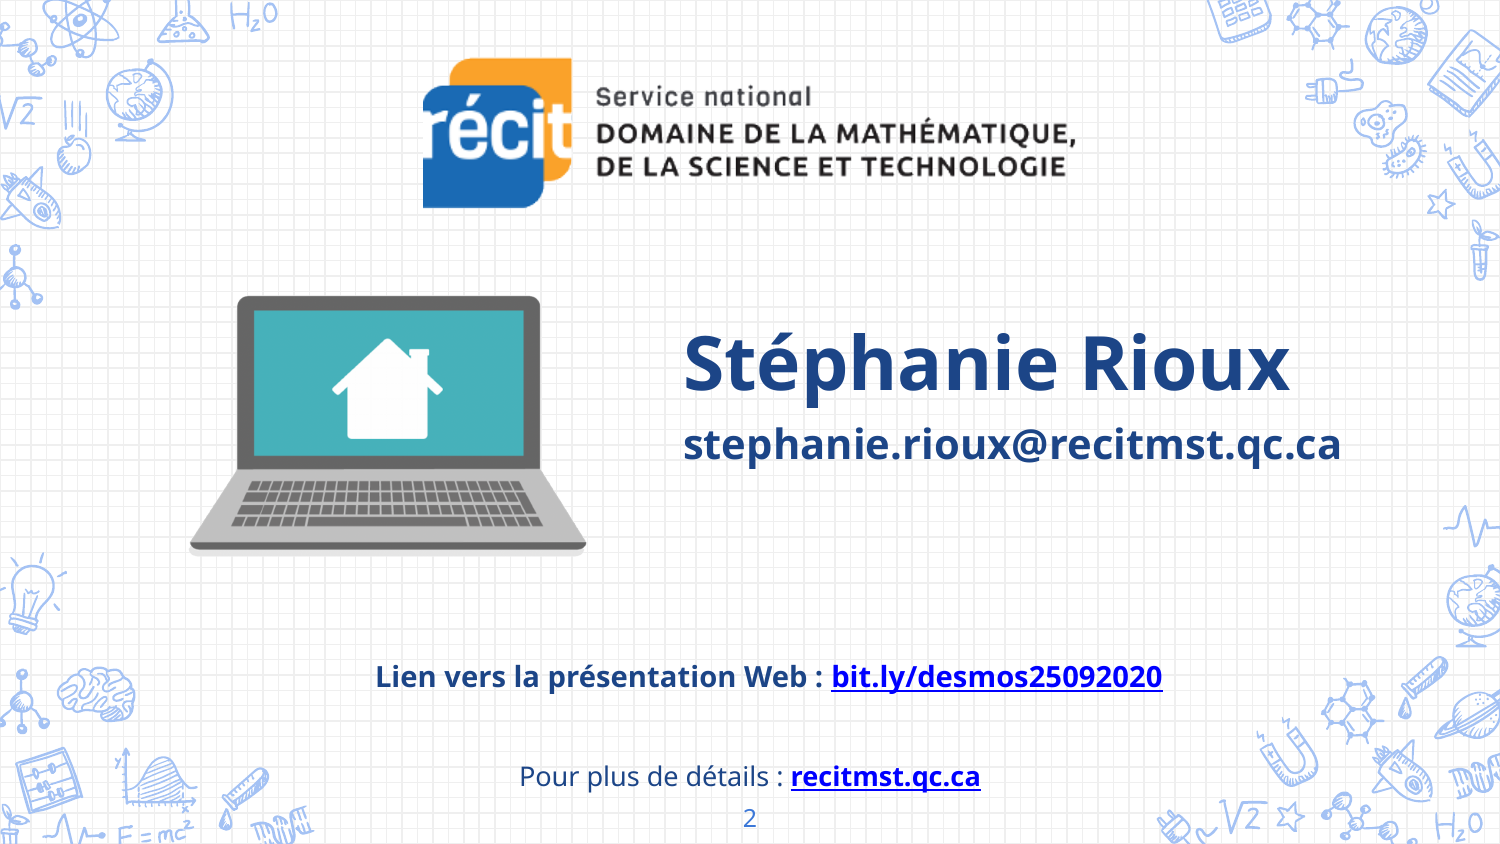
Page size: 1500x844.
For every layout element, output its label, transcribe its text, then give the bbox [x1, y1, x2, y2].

text_box Pour plus de détails : recitmst.qc.ca [410, 744, 1090, 815]
list Stéphanie Rioux stephanie.rioux@recitmst.qc.ca [668, 300, 1430, 547]
text_box Lien vers la présentation Web : bit.ly/desmos25092020 [359, 643, 1184, 713]
slide_number ‹#› [705, 815, 795, 844]
picture [423, 40, 1077, 229]
picture [180, 286, 593, 561]
